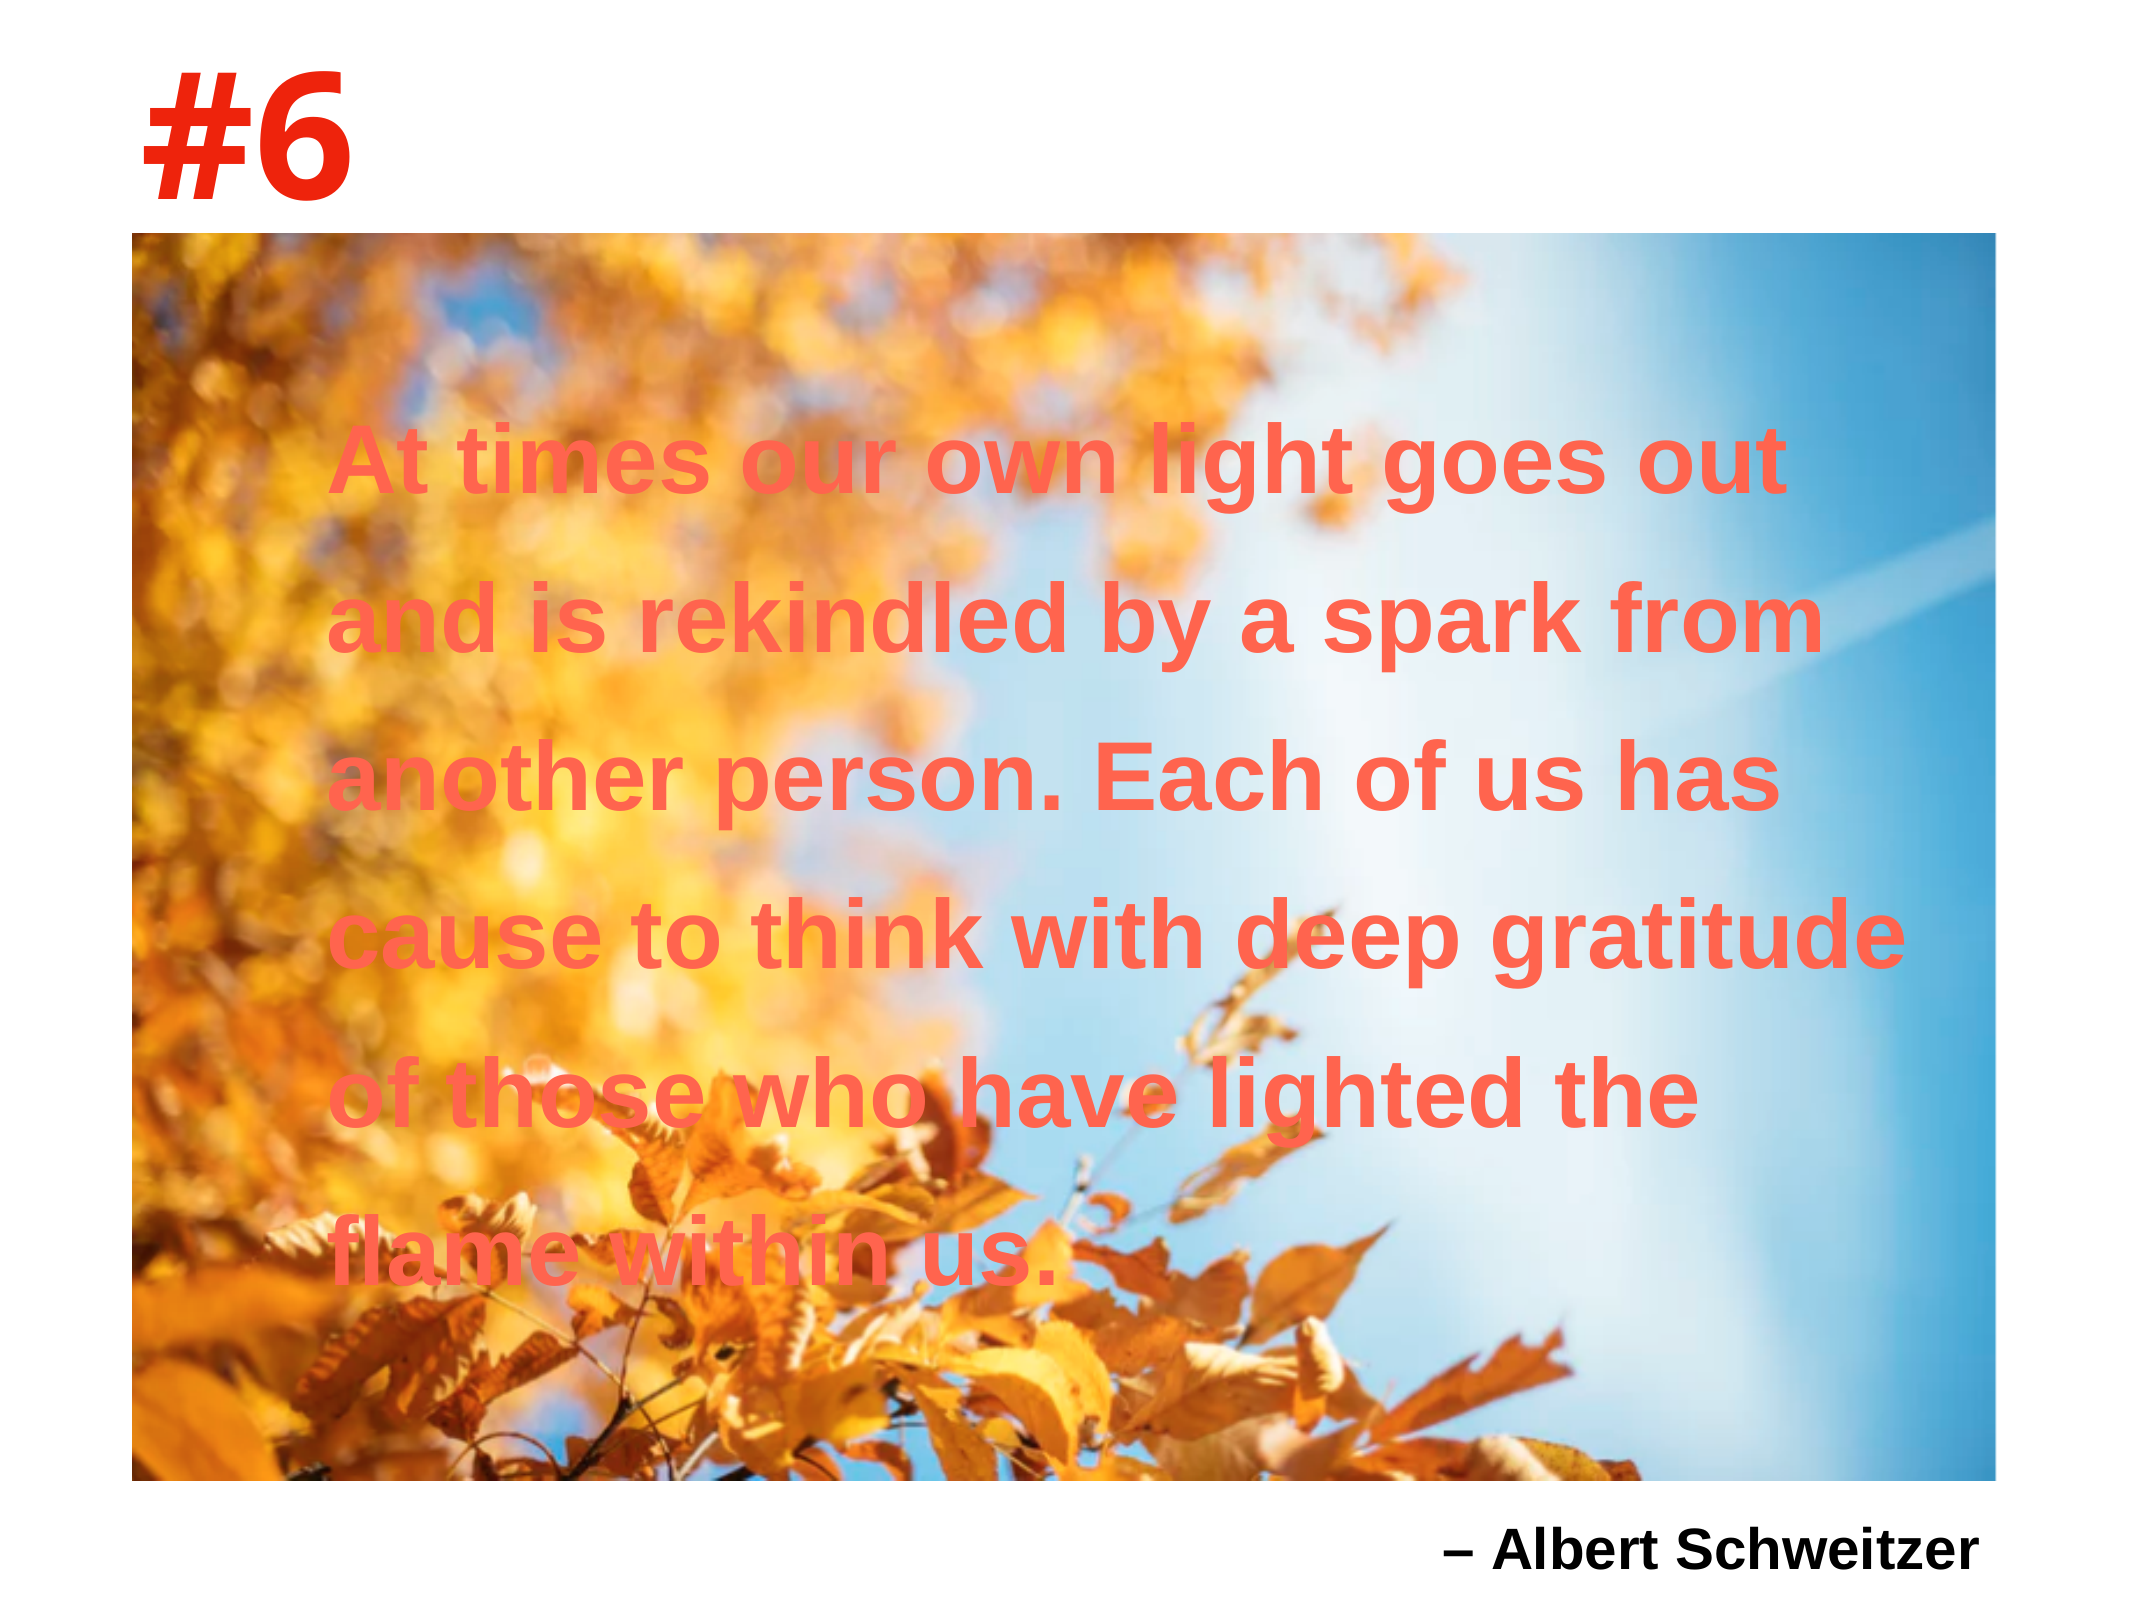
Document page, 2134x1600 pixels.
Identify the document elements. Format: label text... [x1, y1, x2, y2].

picture [132, 232, 2002, 1481]
text_box – Albert Schweitzer [1433, 1481, 1989, 1590]
text_box #6 [132, 13, 365, 232]
